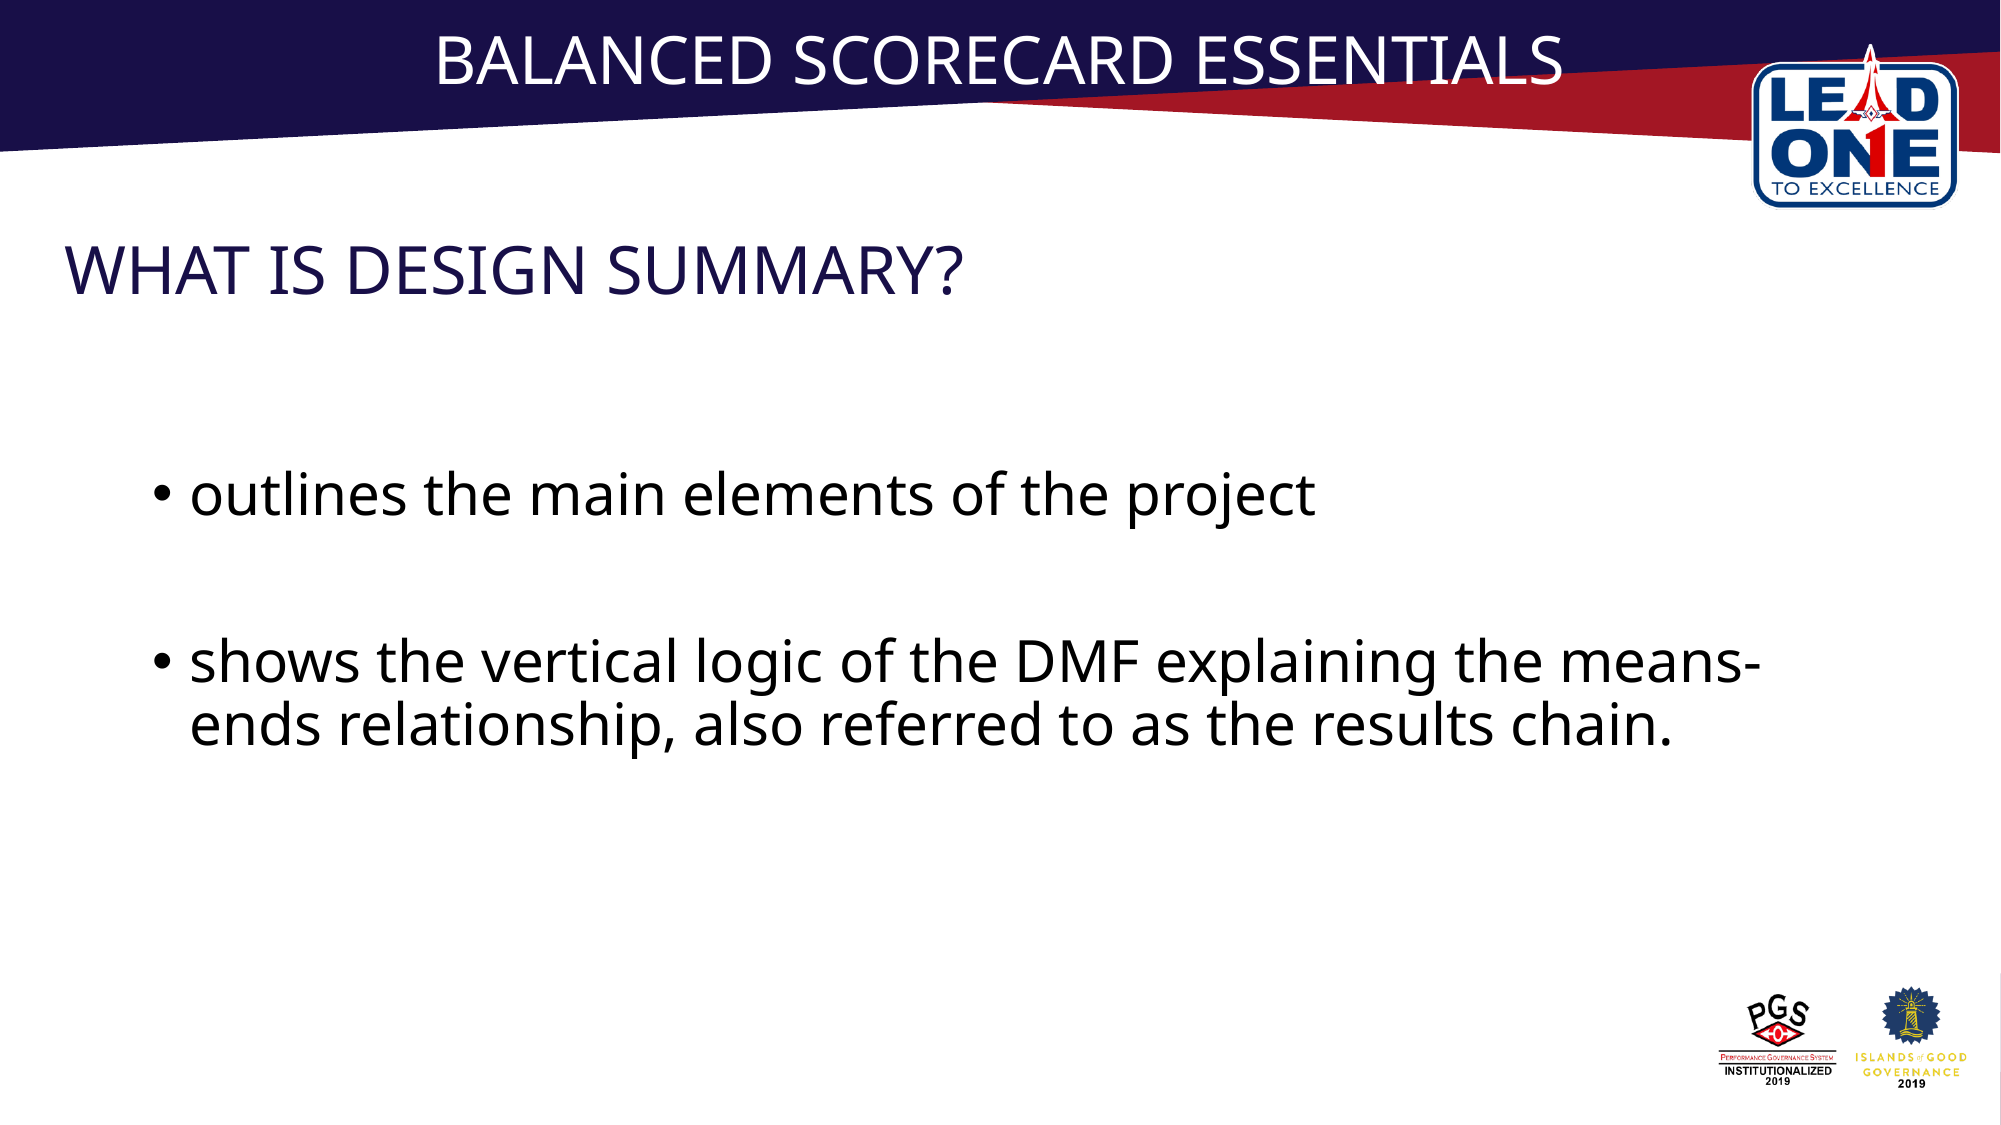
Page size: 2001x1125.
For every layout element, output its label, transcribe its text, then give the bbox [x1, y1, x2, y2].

picture [1741, 34, 1968, 223]
title BALANCED SCORECARD ESSENTIALS [137, 0, 1863, 138]
text_box WHAT IS DESIGN SUMMARY? [49, 172, 1633, 373]
text_box outlines the main elements of the project shows the vertical logic of the DMF explaining the means-ends relationship, also referred to as the results chain. [137, 361, 1863, 1076]
picture [1712, 1076, 1843, 1087]
picture [1853, 985, 1968, 1090]
